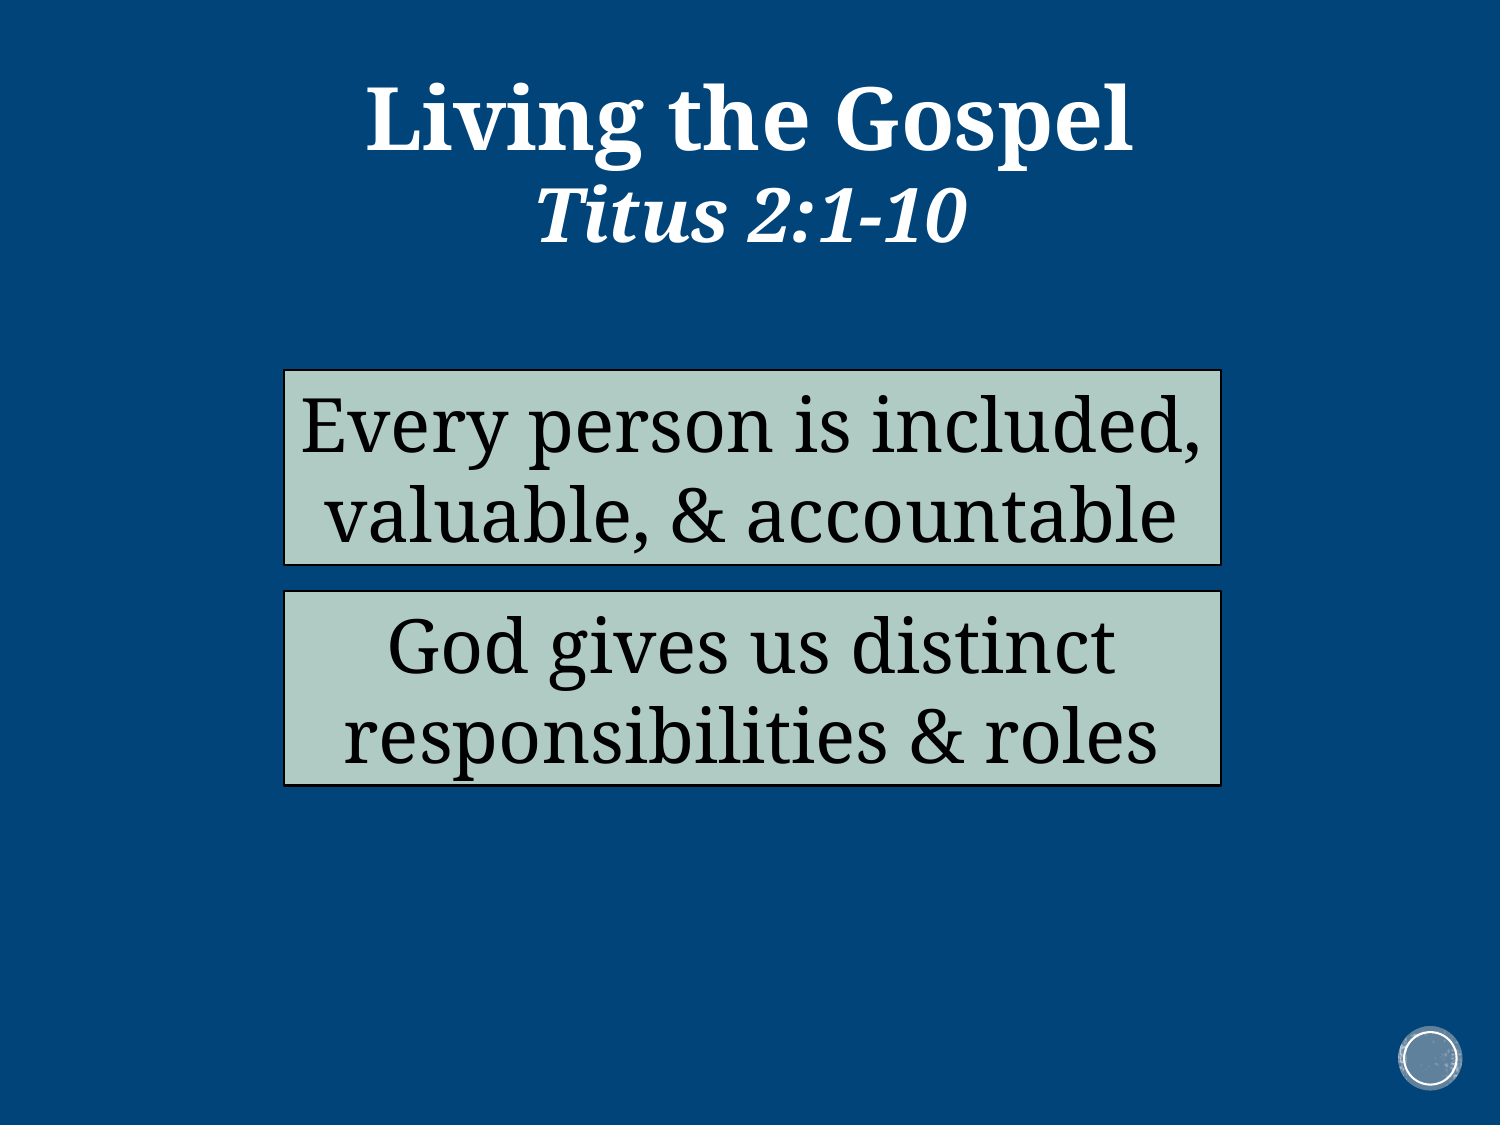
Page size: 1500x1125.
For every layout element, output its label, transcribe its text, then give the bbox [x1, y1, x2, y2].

text_box God gives us distinct responsibilities & roles [283, 590, 1221, 786]
title Living the Gospel Titus 2:1-10 [112, 52, 1388, 269]
text_box Every person is included, valuable, & accountable [283, 370, 1221, 565]
